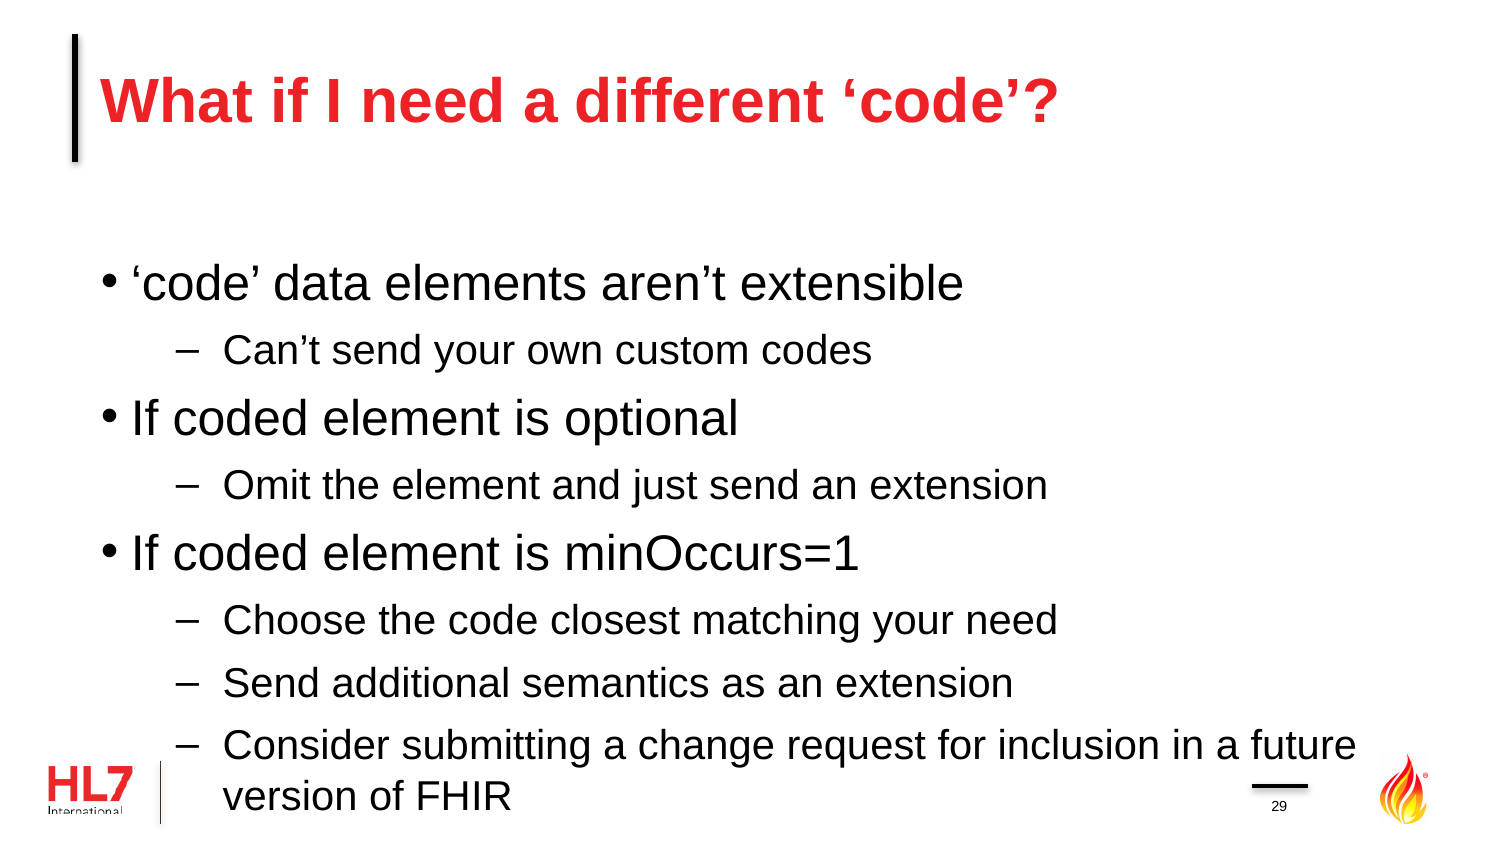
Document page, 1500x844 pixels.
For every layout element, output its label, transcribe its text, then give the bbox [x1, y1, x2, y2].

title What if I need a different ‘code’? [100, 33, 1451, 163]
picture [1380, 753, 1428, 824]
slide_number 29 [1257, 788, 1302, 815]
list ‘code’ data elements aren’t extensible Can’t send your own custom codes If coded element is optional Omit the element and just send an extension If coded element is minOccurs=1 Choose the code closest matching your need Send additional semantics as an extension Consider submitting a change request for inclusion in a future version of FHIR [100, 250, 1451, 731]
